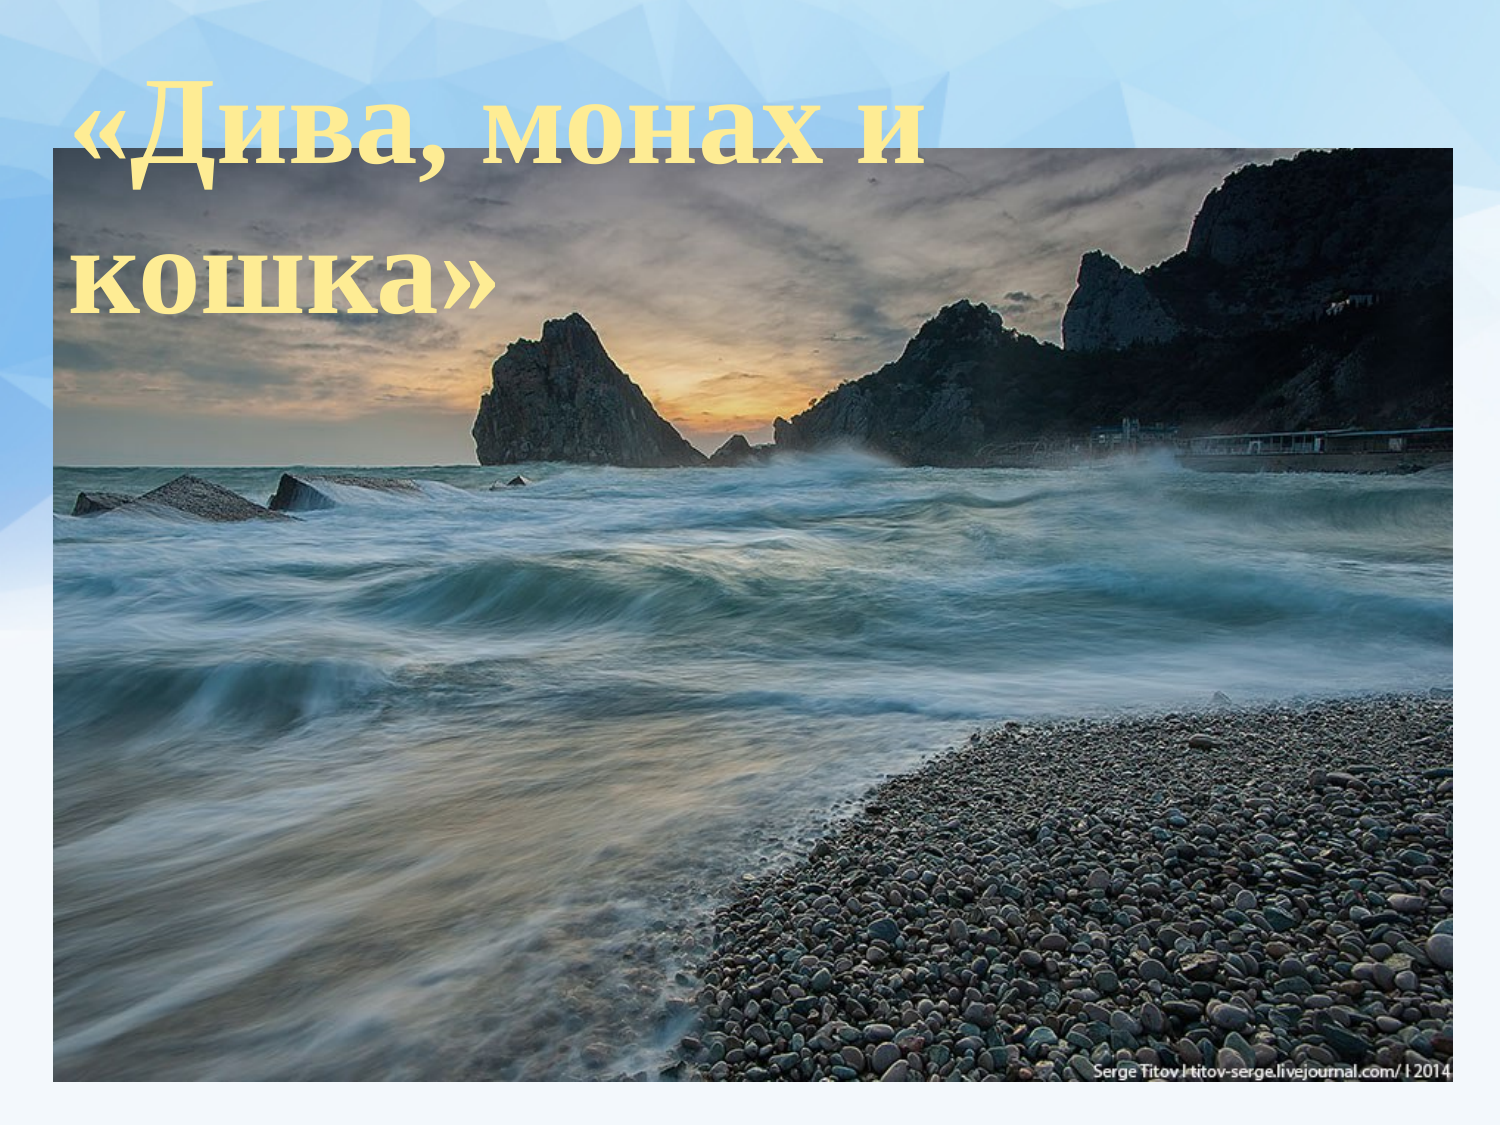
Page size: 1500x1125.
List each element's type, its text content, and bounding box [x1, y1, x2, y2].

picture [0, 0, 1500, 1125]
text_box «Дива, монах и кошка» [53, 30, 966, 147]
